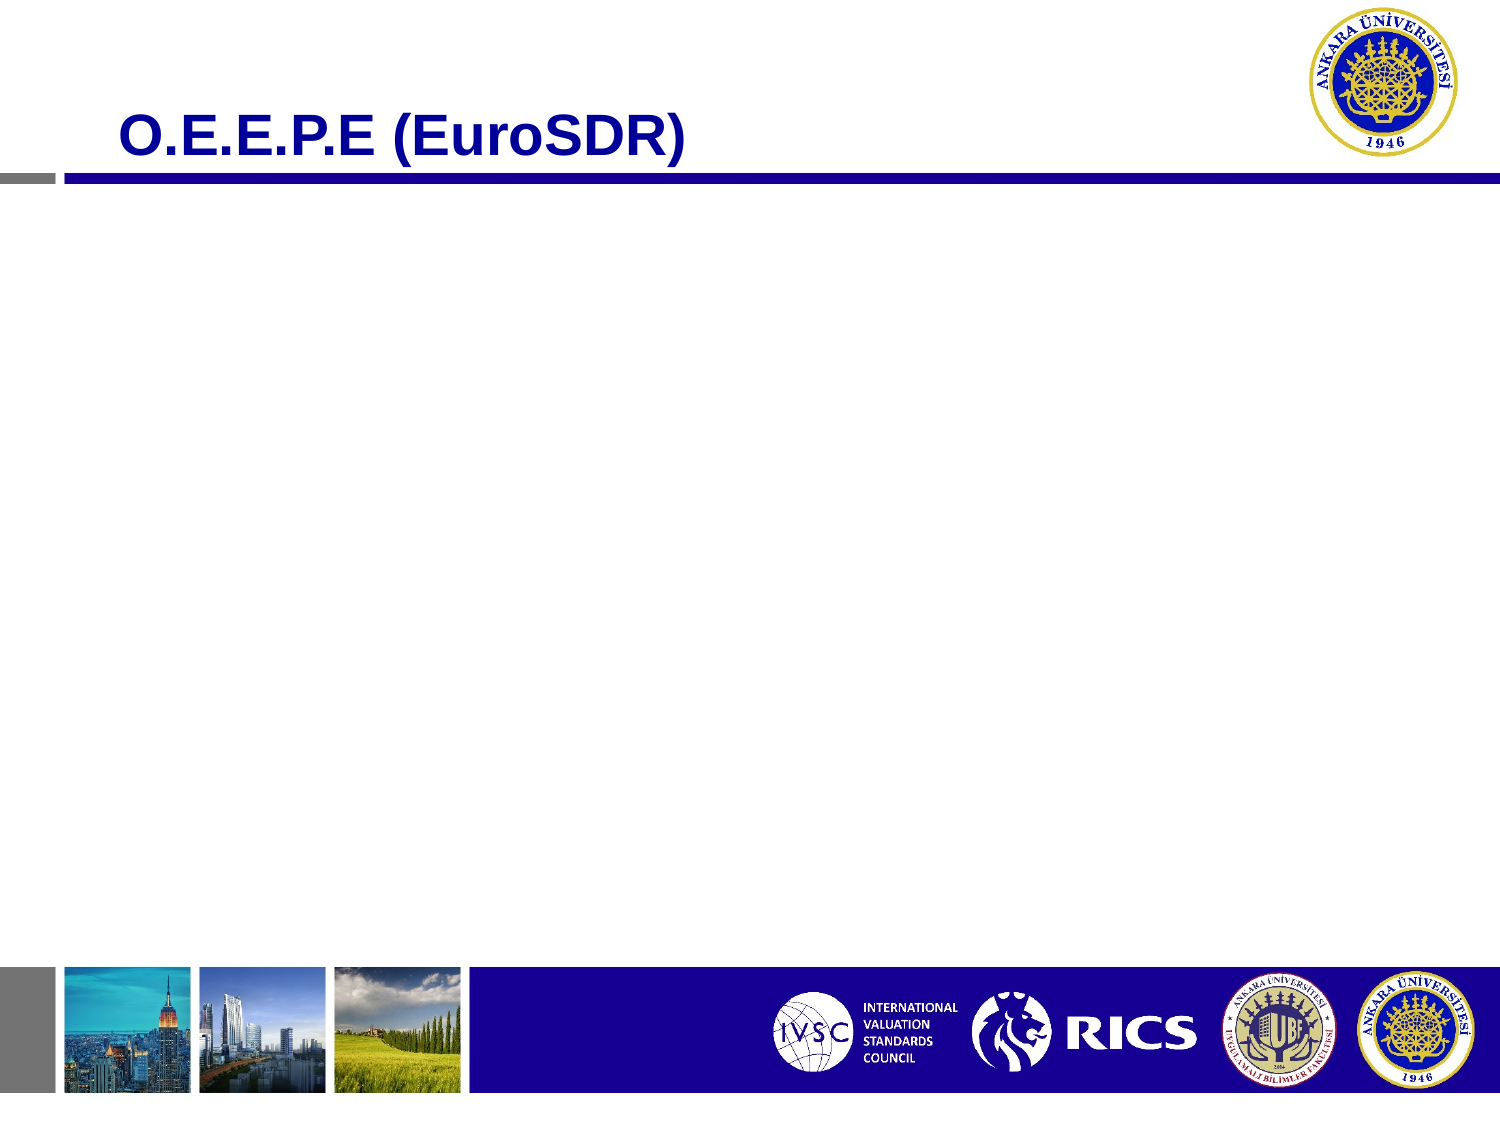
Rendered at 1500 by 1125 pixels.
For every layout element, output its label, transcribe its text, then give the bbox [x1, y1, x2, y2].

picture [0, 0, 1500, 1125]
title O.E.E.P.E (EuroSDR) [104, 97, 1232, 210]
